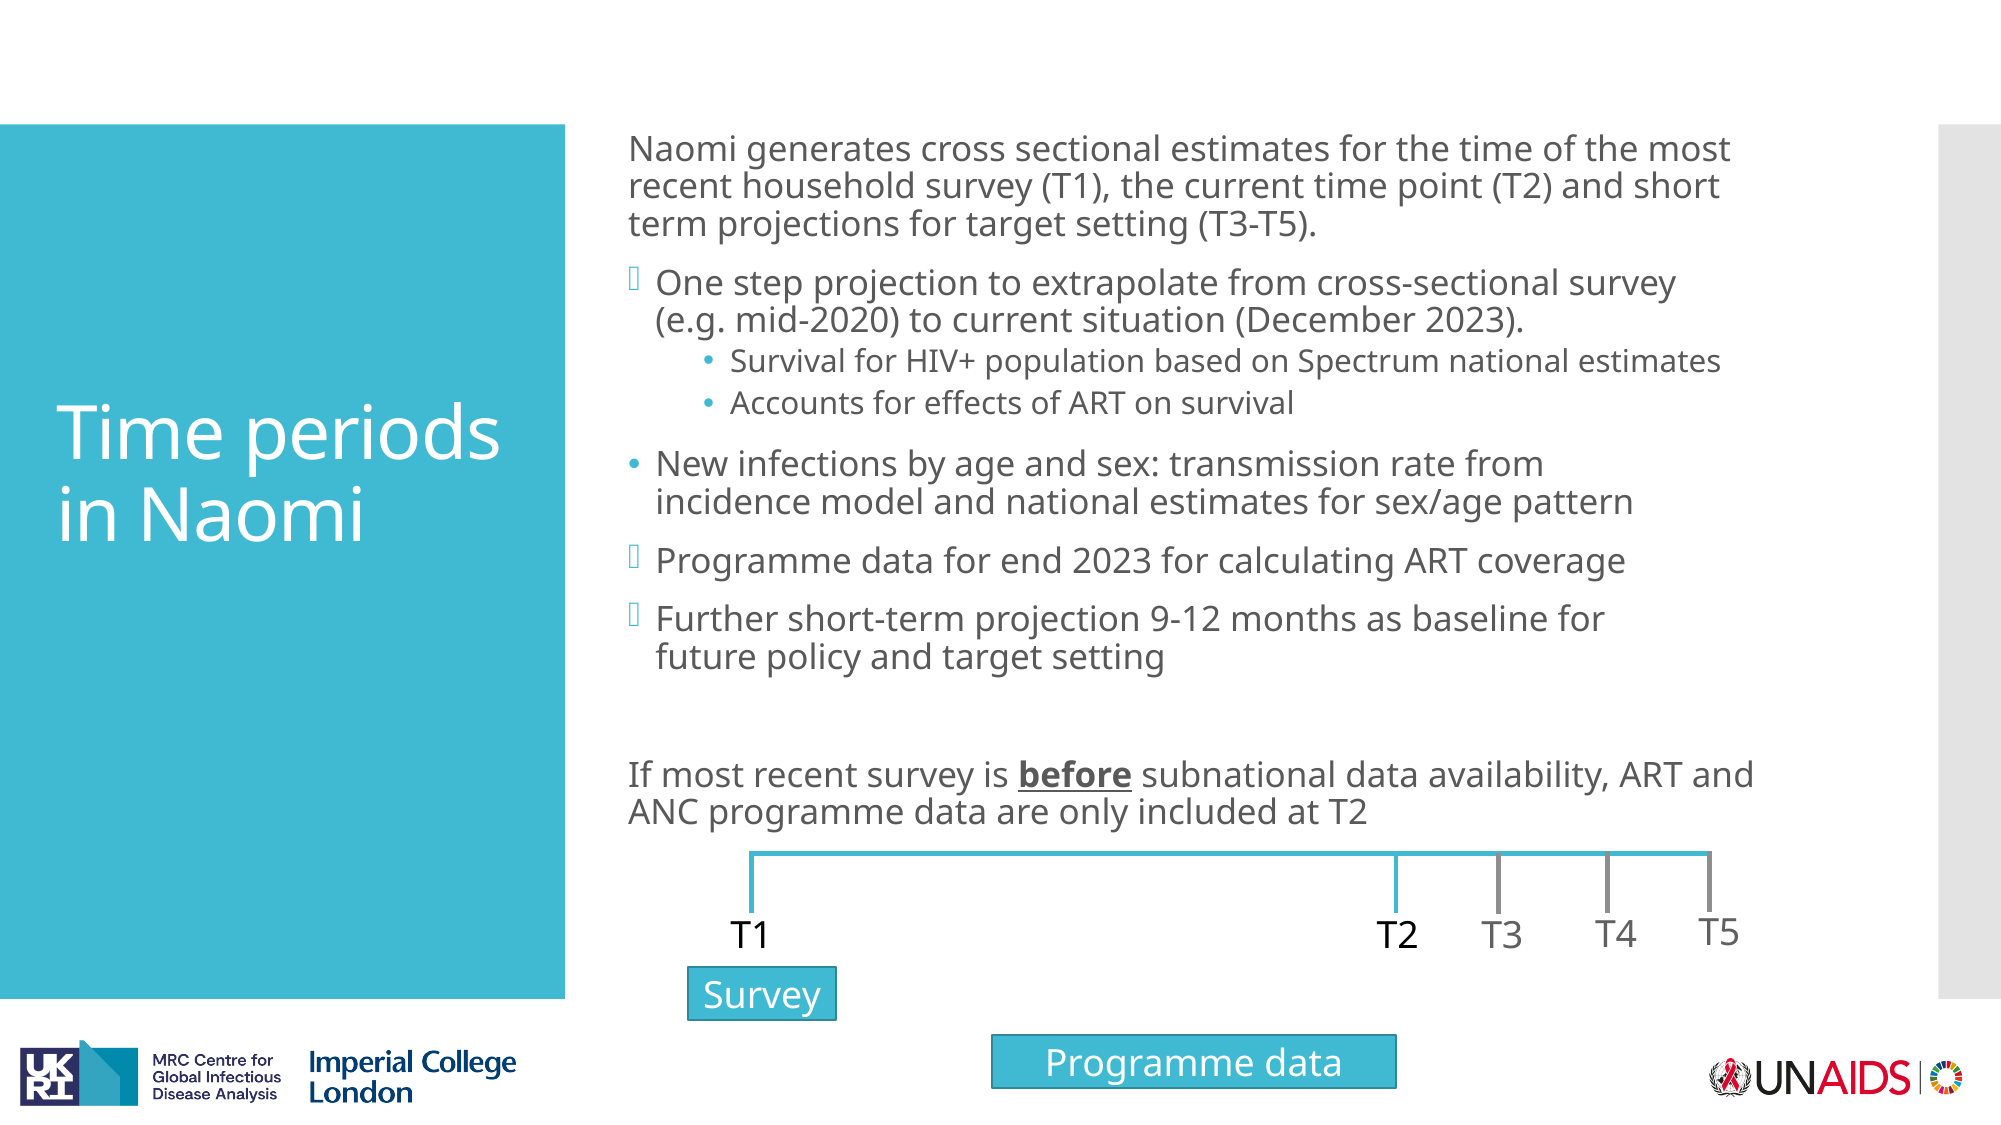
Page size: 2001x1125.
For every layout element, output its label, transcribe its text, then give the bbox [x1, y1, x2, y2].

title Time periods in Naomi [41, 184, 525, 940]
text_box T4 [1580, 902, 1695, 963]
picture [1709, 1058, 1963, 1097]
text_box Programme data [991, 1034, 1397, 1089]
text_box T2 [1361, 903, 1434, 964]
text_box T5 [1683, 900, 1798, 961]
text_box Naomi generates cross sectional estimates for the time of the most recent household survey (T1), the current time point (T2) and short term projections for target setting (T3-T5). One step projection to extrapolate from cross-sectional survey (e.g. mid-2020) to current situation (December 2023).​ Survival for HIV+ population based on Spectrum national estimates​ Accounts for effects of ART on survival​ New infections by age and sex: transmission rate from incidence model and national estimates for sex/age pattern​ Programme data for end 2023 for calculating ART coverage​ Further short-term projection 9-12 months as baseline for future policy and target setting If most recent survey is before subnational data availability, ART and ANC programme data are only included at T2 [613, 123, 1781, 855]
text_box T3 [1466, 903, 1539, 964]
text_box T1 [715, 903, 788, 964]
text_box Survey [687, 966, 837, 1021]
picture [20, 1040, 516, 1106]
